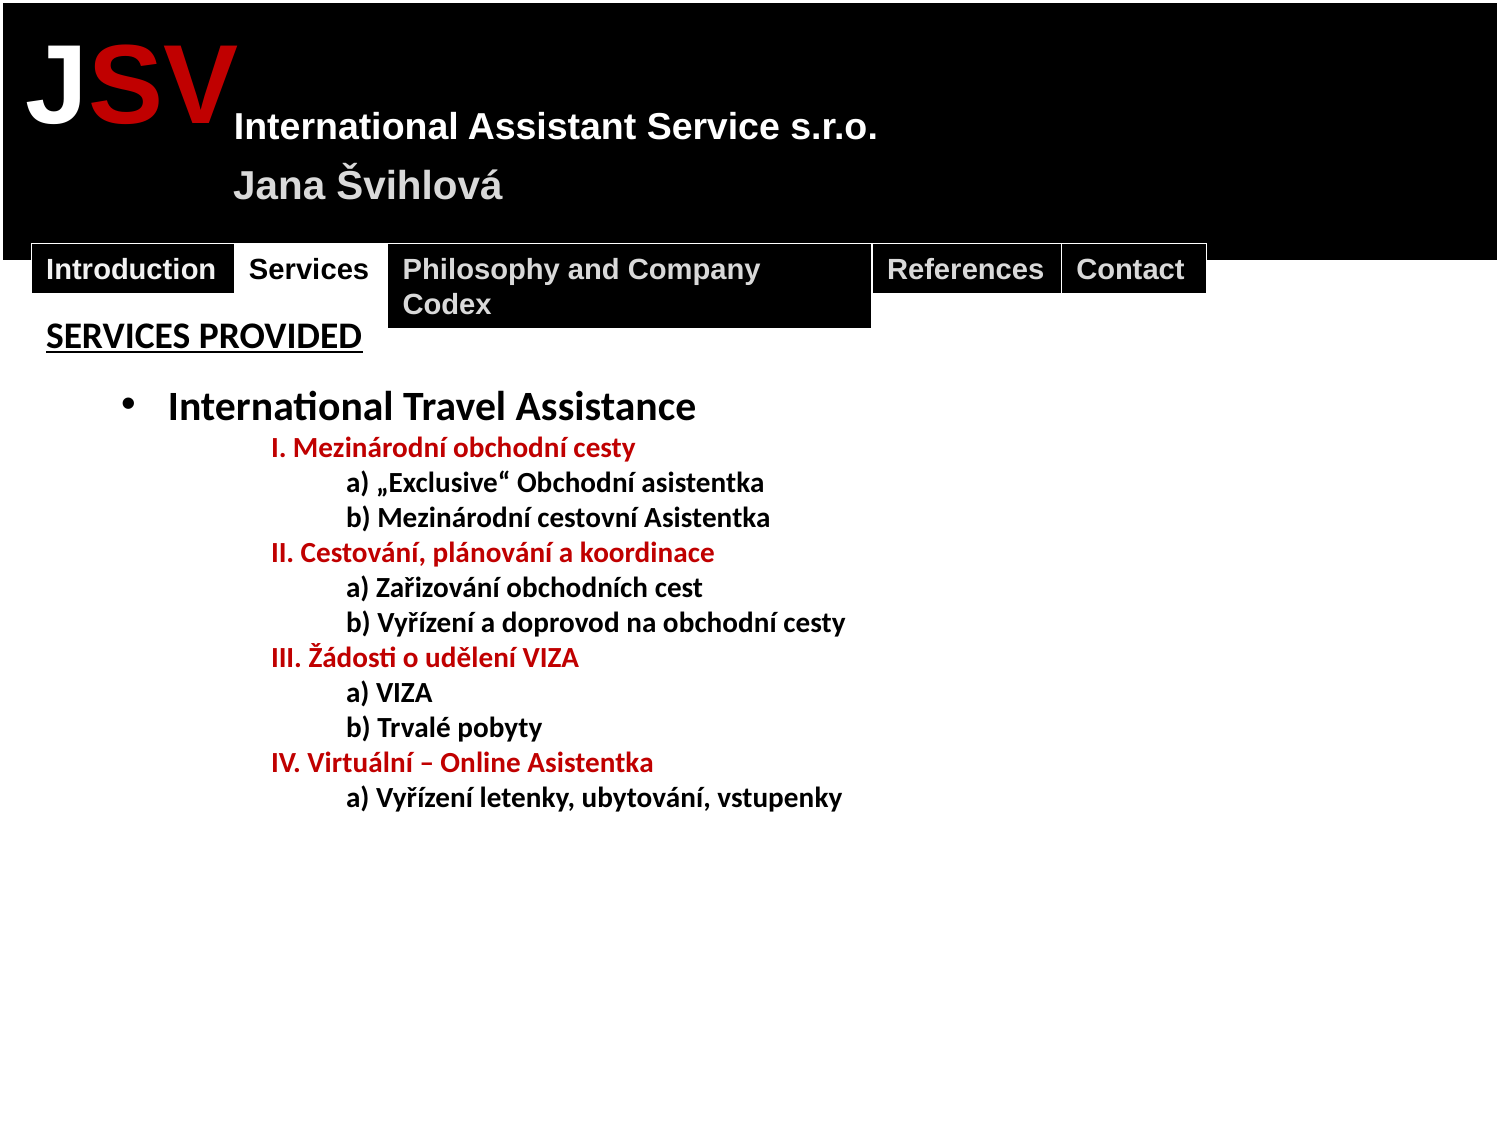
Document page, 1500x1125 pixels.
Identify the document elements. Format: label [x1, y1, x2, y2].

text_box [0, 0, 1500, 1125]
text_box [10, 3, 928, 216]
